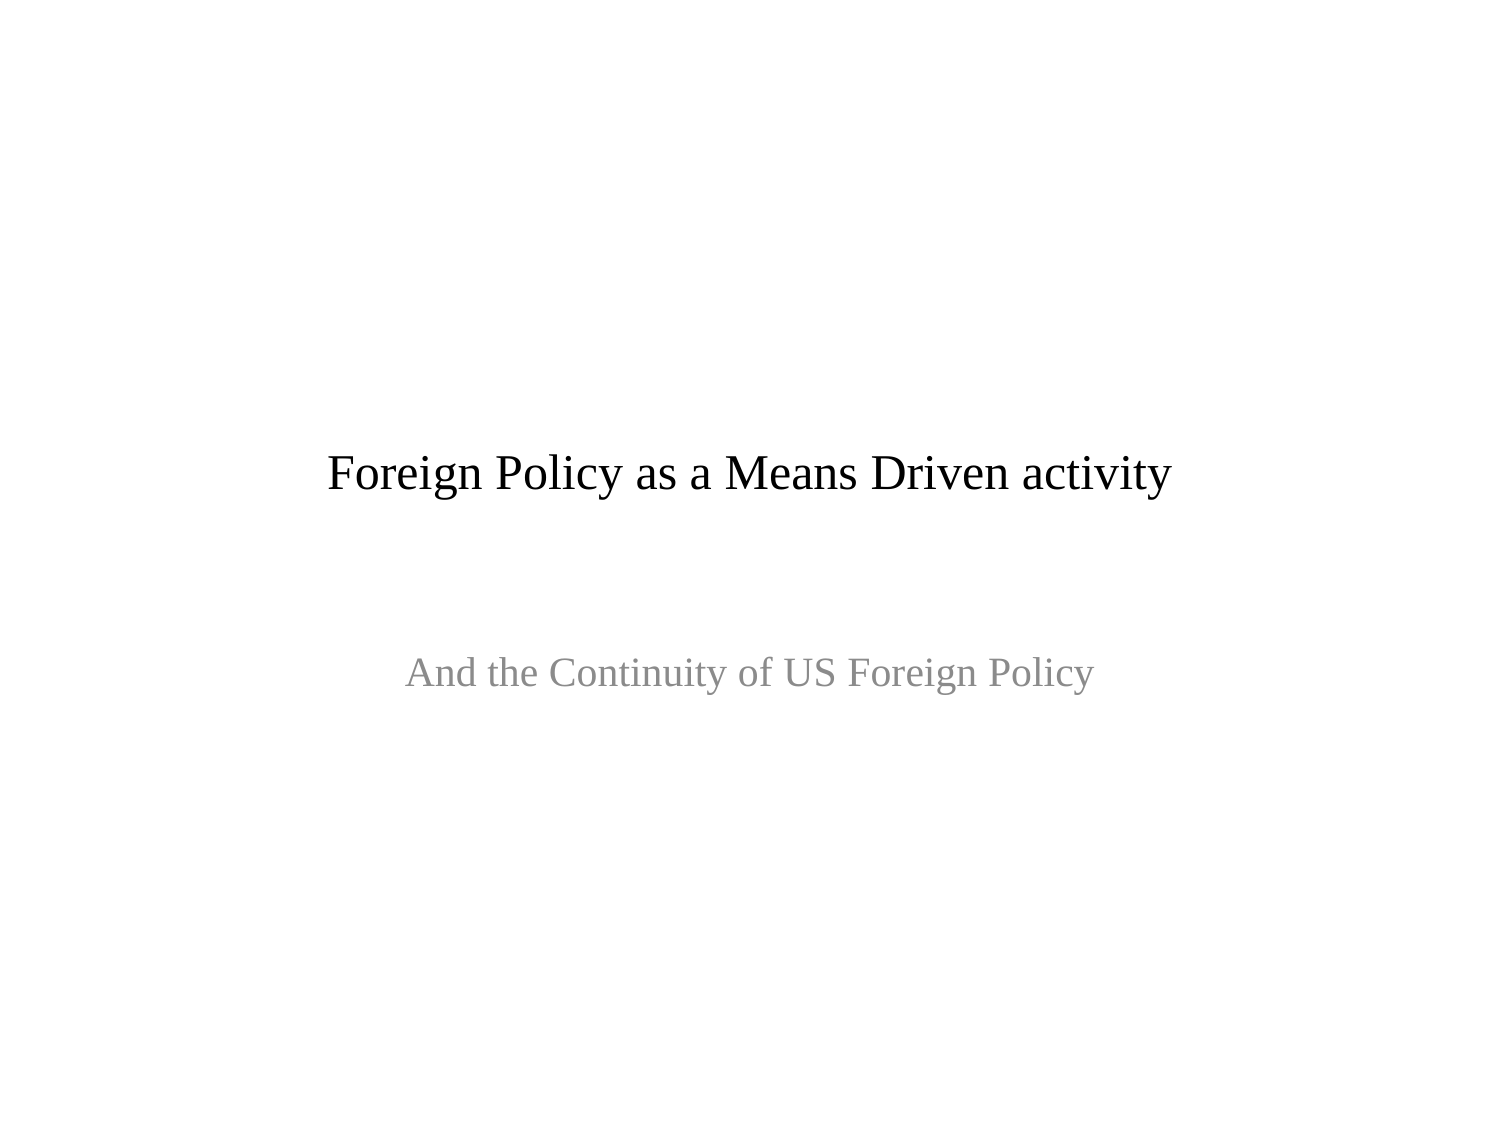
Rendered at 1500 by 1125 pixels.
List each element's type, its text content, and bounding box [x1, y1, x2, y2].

subtitle And the Continuity of US Foreign Policy [224, 637, 1276, 926]
title Foreign Policy as a Means Driven activity [112, 349, 1388, 591]
